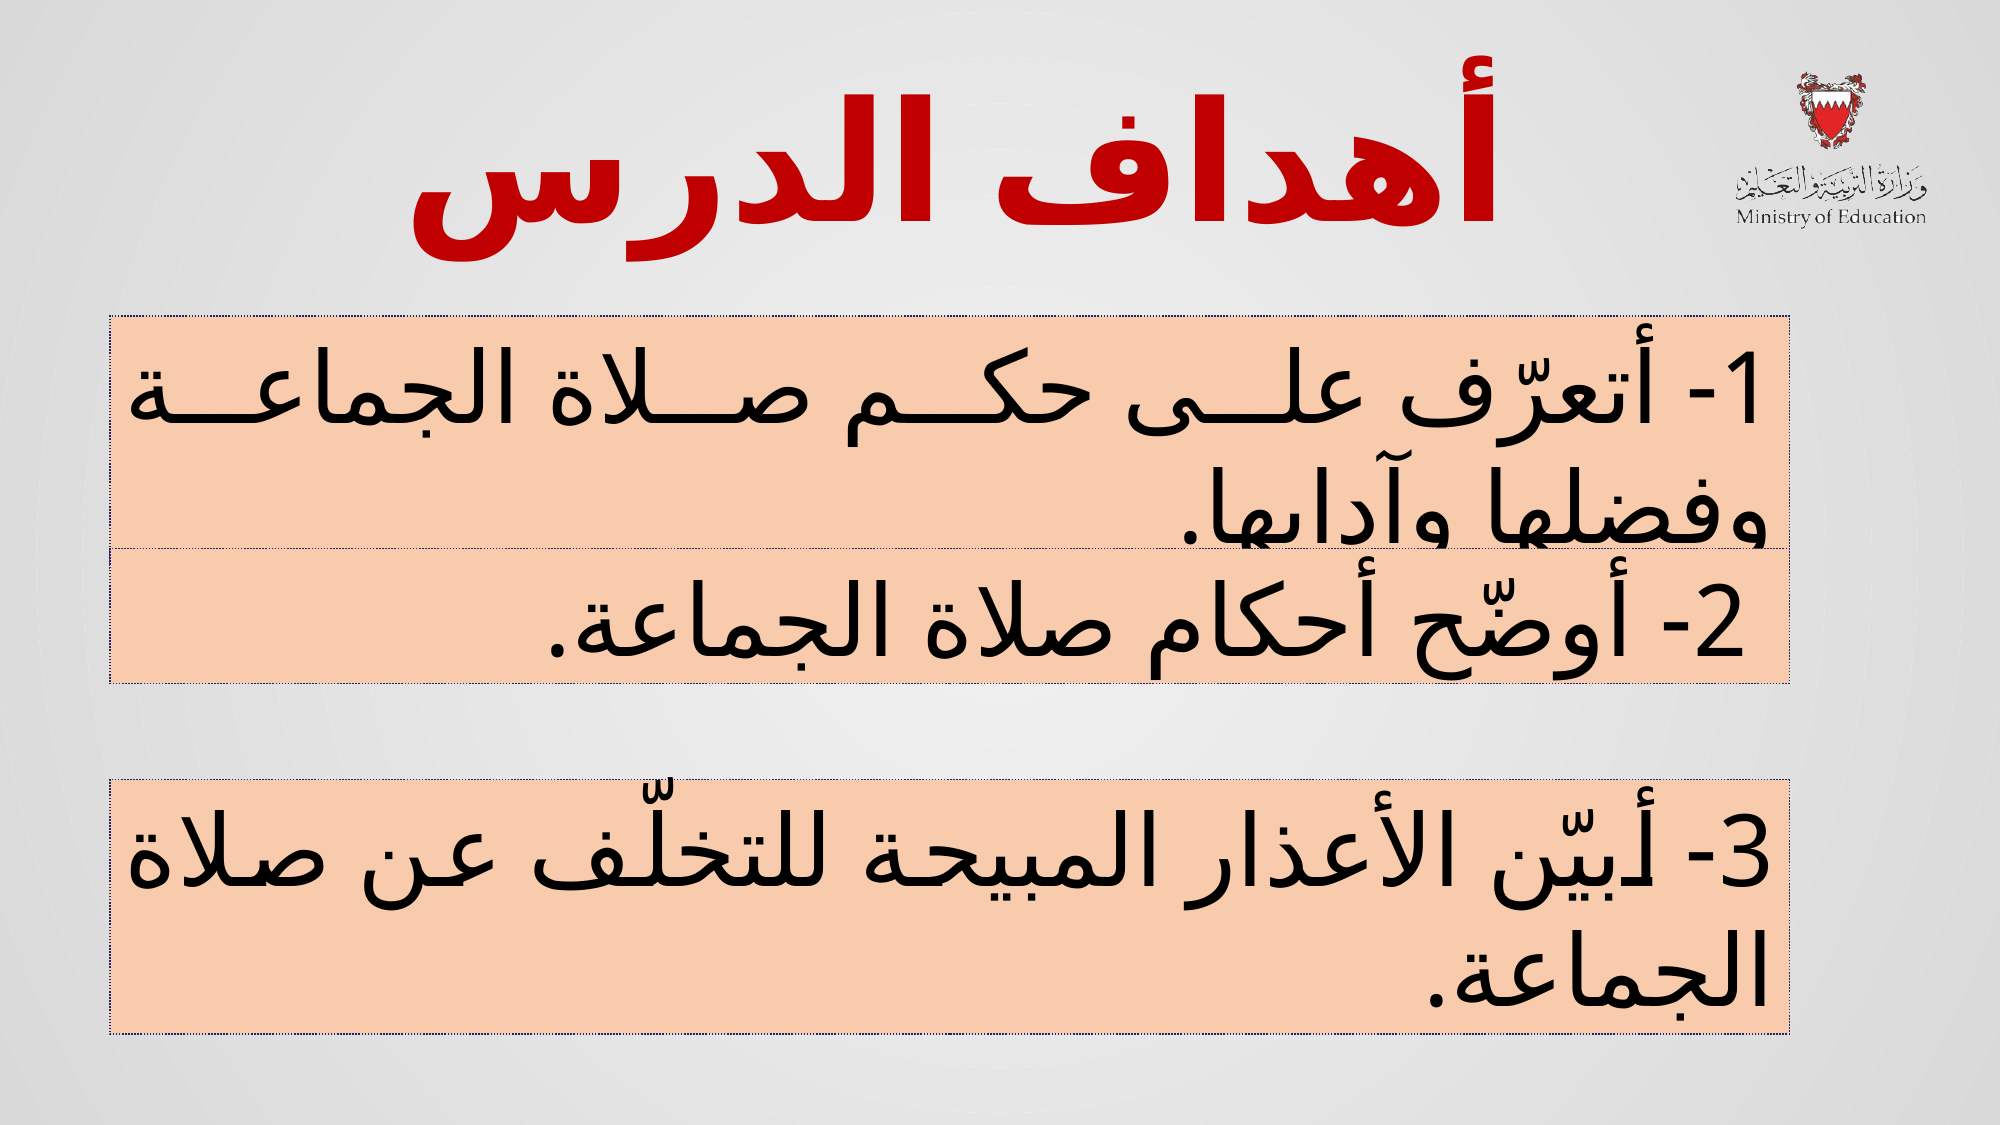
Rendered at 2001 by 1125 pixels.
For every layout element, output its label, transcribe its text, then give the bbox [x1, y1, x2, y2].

text_box 2- أوضّح أحكام صلاة الجماعة. [109, 548, 1790, 684]
picture [1698, 48, 1969, 257]
text_box 3- أبيّن الأعذار المبيحة للتخلّف عن صلاة الجماعة. [109, 779, 1790, 1035]
text_box 1- أتعرّف على حكم صلاة الجماعة وفضلها وآدابها. [109, 316, 1790, 548]
title أهداف الدرس [93, 59, 1819, 277]
